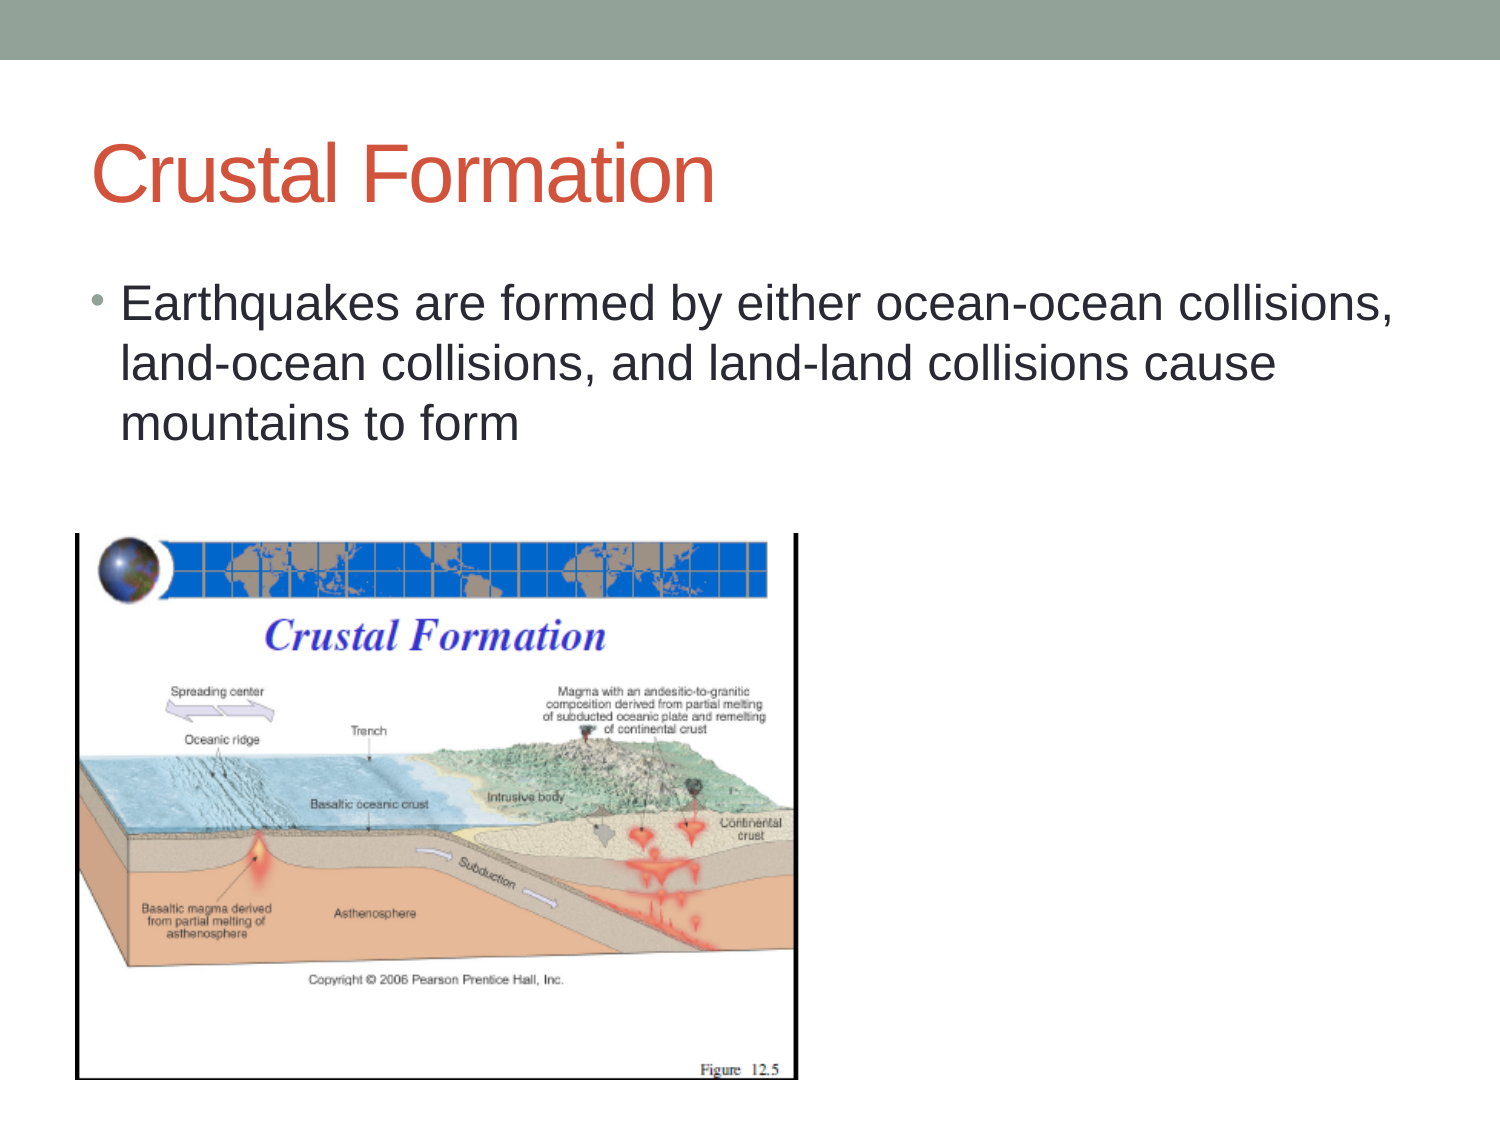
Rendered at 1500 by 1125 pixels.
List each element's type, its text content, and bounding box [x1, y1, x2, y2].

list Earthquakes are formed by either ocean-ocean collisions, land-ocean collisions, and land-land collisions cause mountains to form [75, 262, 1425, 1063]
picture [74, 533, 801, 1080]
title Crustal Formation [75, 87, 1425, 250]
